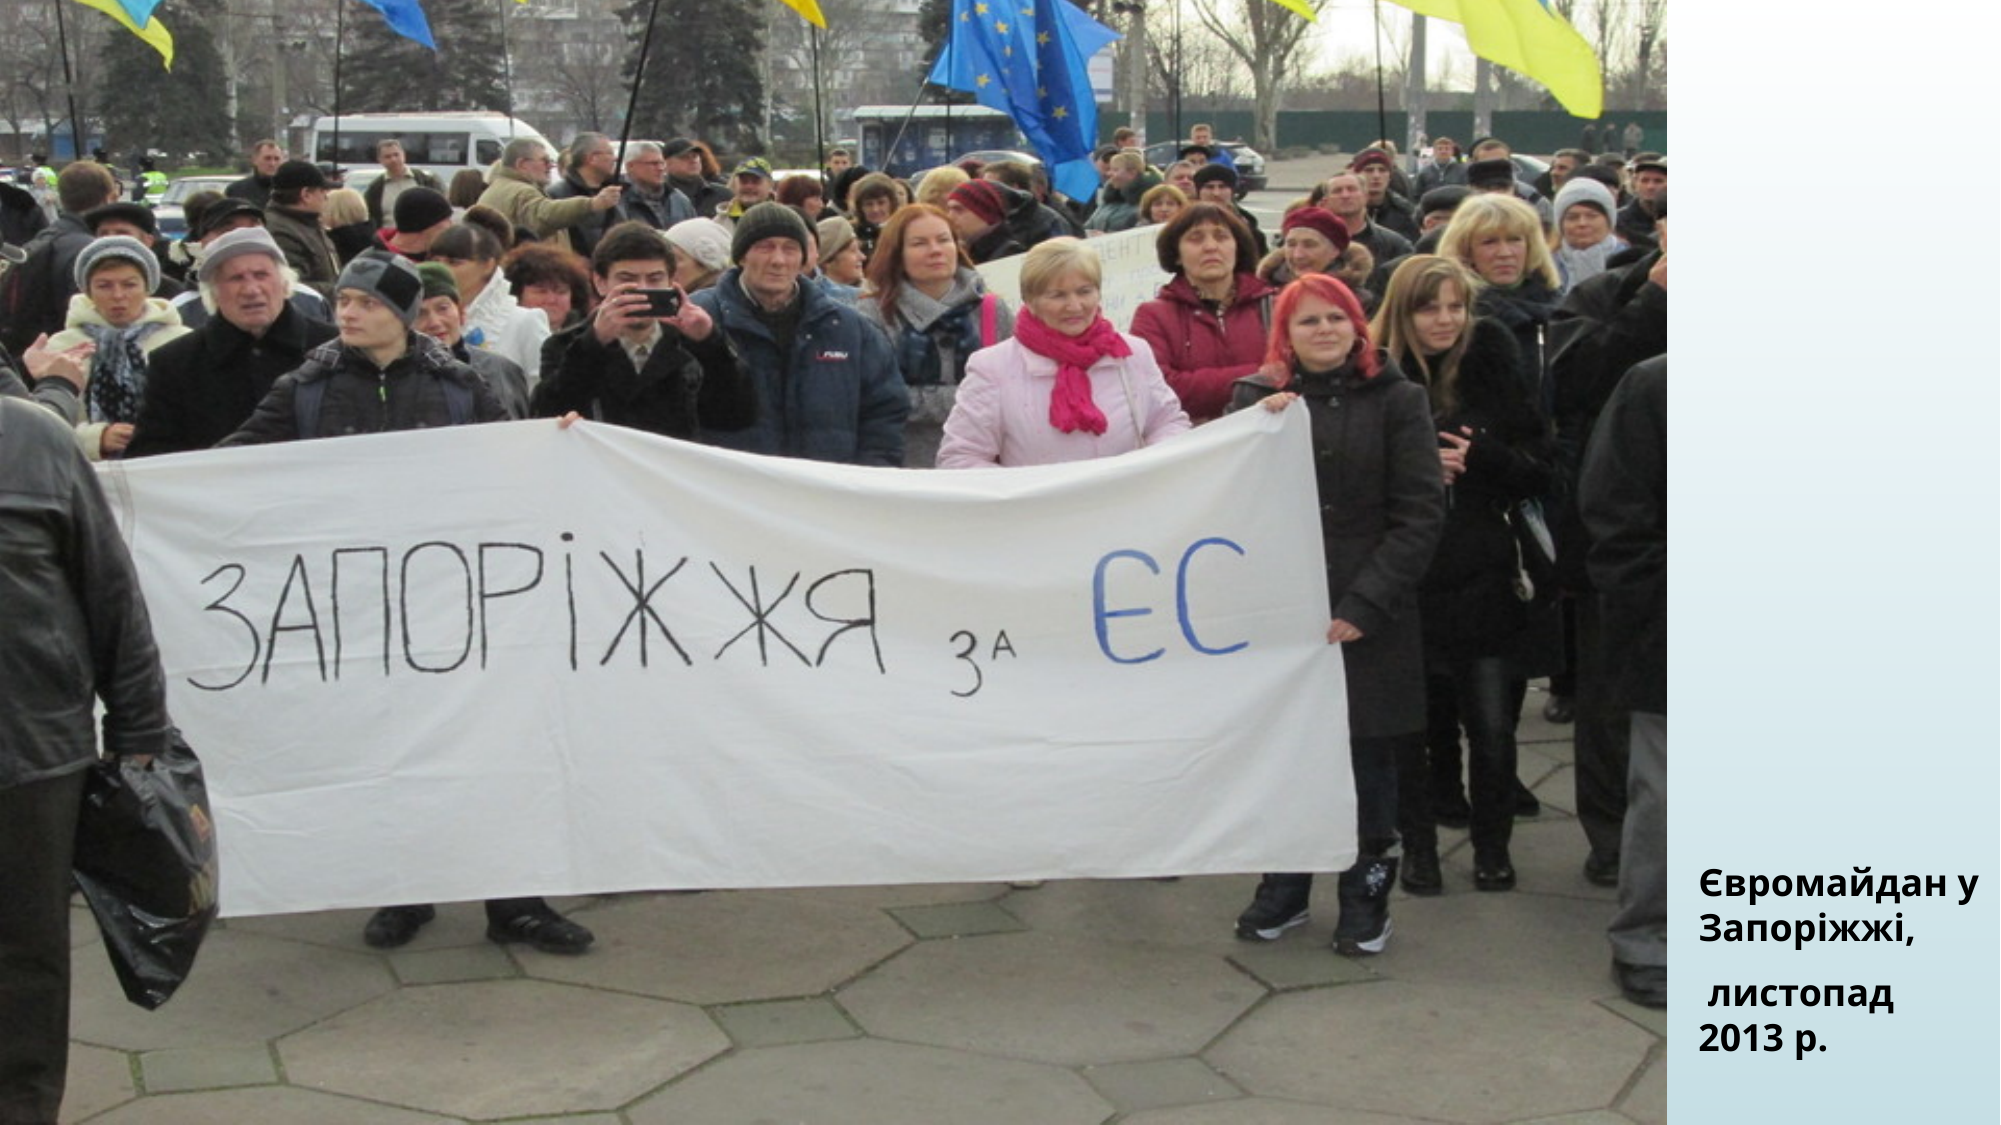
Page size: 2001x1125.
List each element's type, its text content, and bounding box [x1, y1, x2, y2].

list Євромайдан у Запоріжжі, листопад 2013 р. [1683, 850, 2000, 1024]
picture [0, 0, 1667, 1125]
